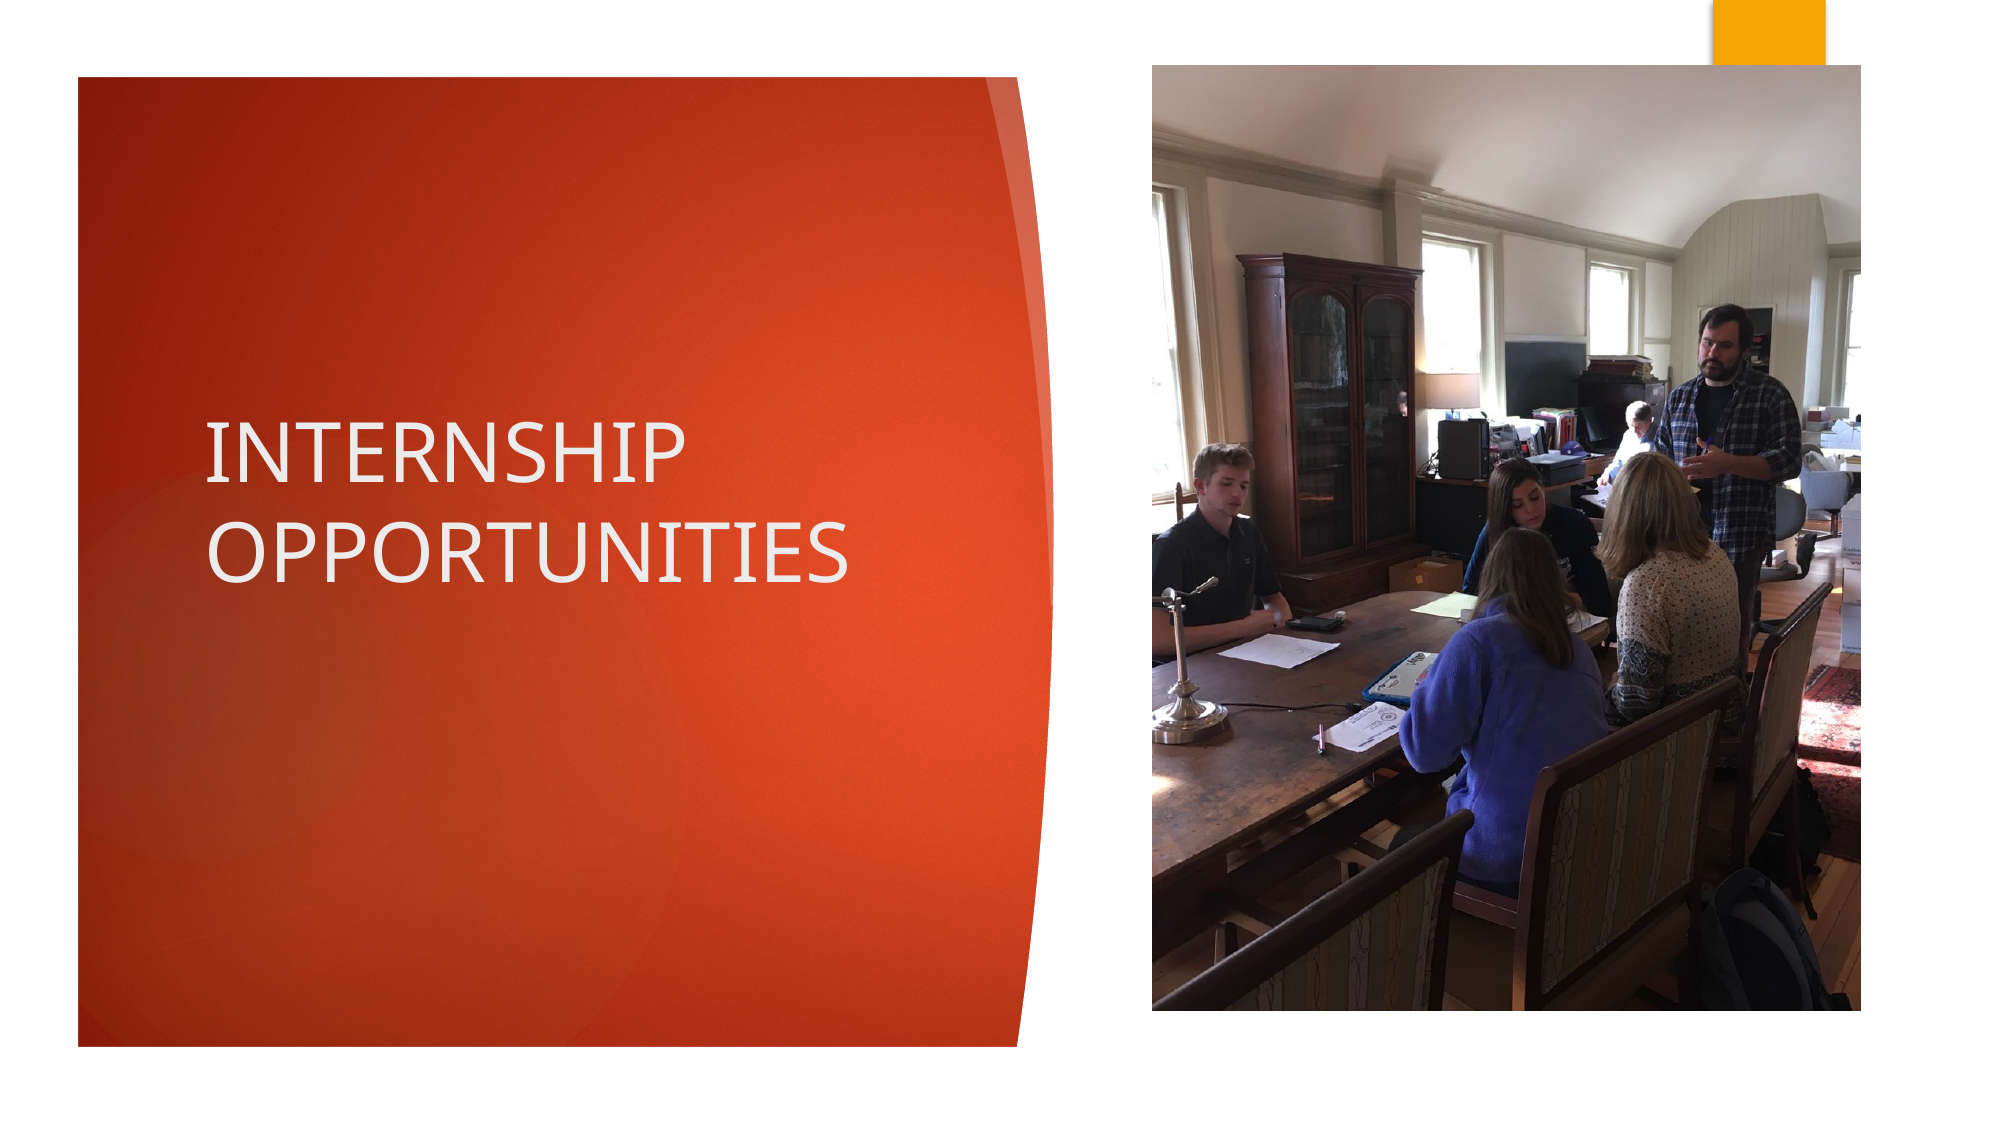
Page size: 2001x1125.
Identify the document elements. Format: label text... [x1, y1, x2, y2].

picture [1151, 65, 1861, 1011]
title INTERNSHIP OPPORTUNITIES [189, 241, 904, 557]
